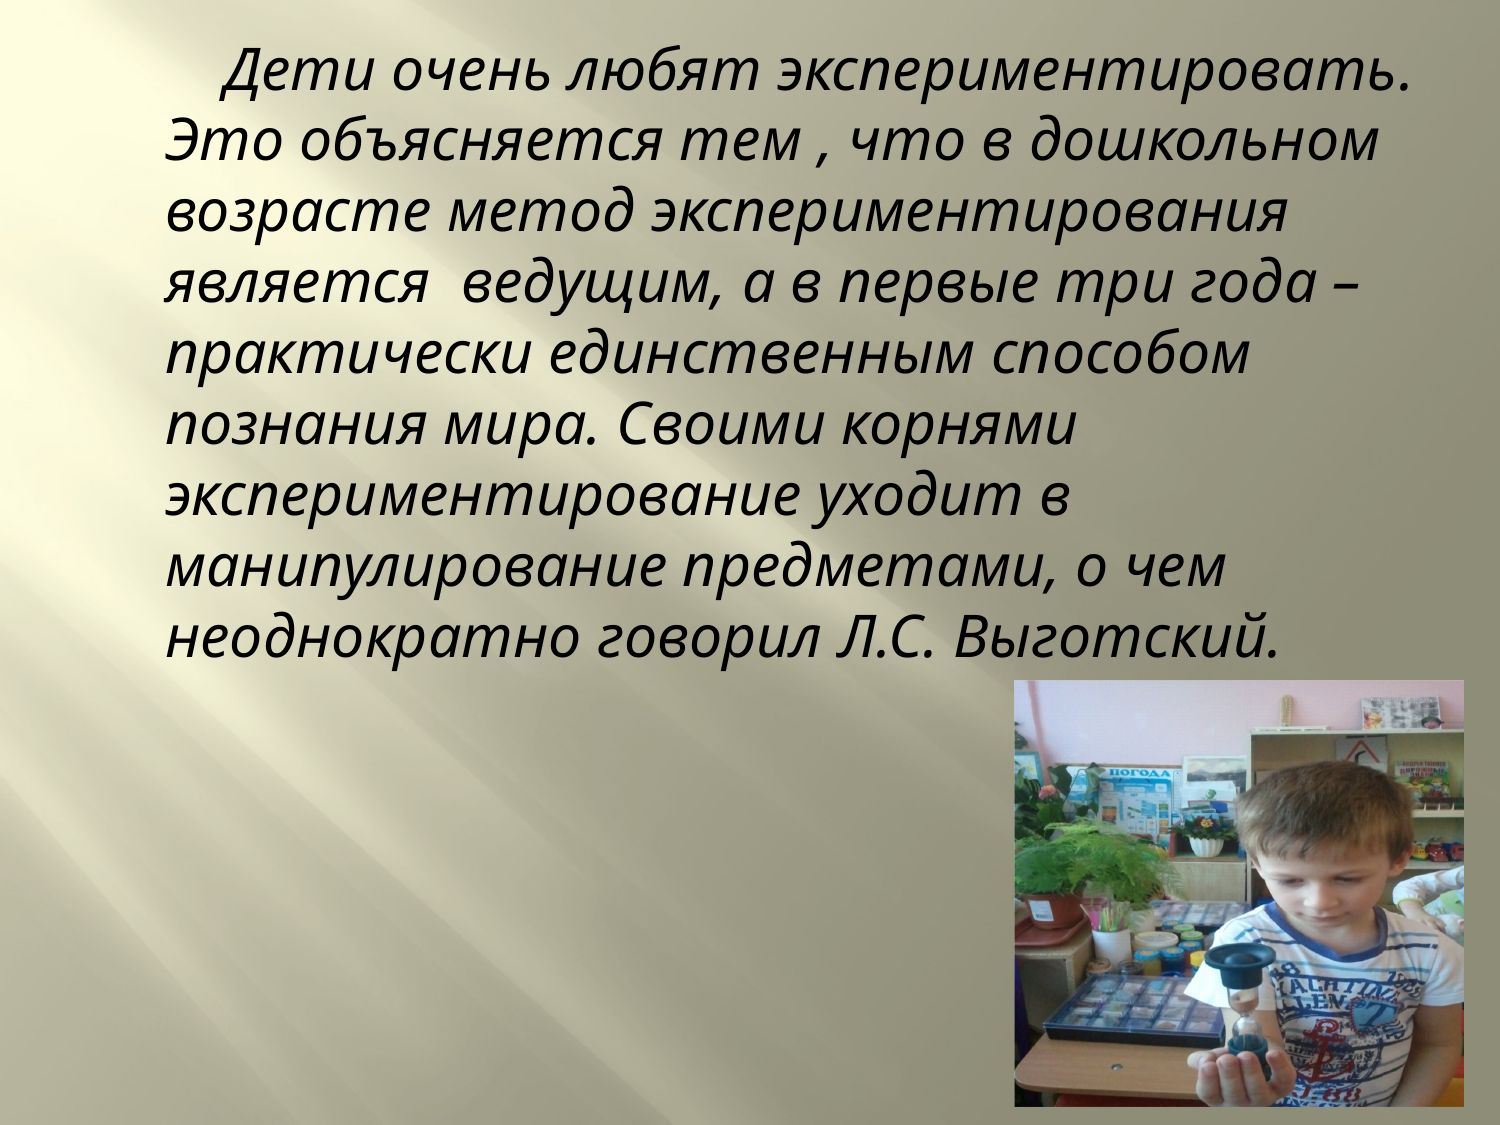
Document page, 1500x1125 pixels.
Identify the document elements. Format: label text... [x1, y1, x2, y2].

list Дети очень любят экспериментировать. Это объясняется тем , что в дошкольном возрасте метод экспериментирования является ведущим, а в первые три года –практически единственным способом познания мира. Своими корнями экспериментирование уходит в манипулирование предметами, о чем неоднократно говорил Л.С. Выготский. [46, 23, 1472, 692]
picture [1015, 668, 1464, 1119]
